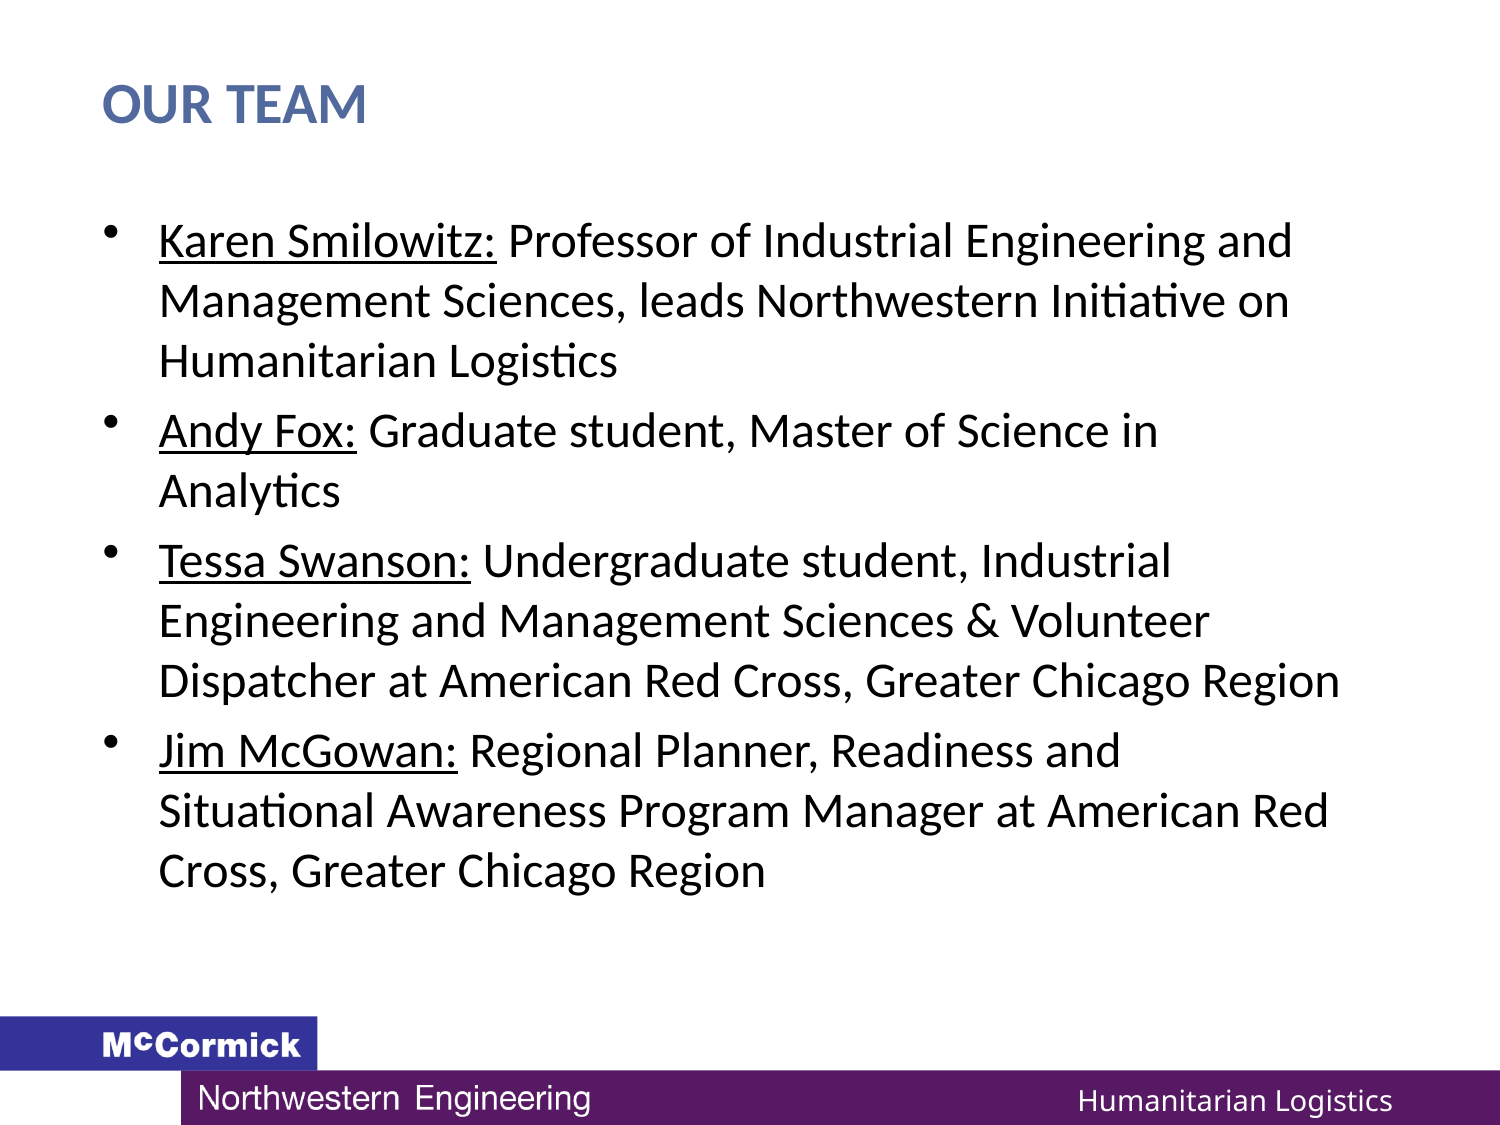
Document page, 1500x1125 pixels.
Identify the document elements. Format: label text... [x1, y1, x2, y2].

list Karen Smilowitz: Professor of Industrial Engineering and Management Sciences, leads Northwestern Initiative on Humanitarian Logistics Andy Fox: Graduate student, Master of Science in Analytics Tessa Swanson: Undergraduate student, Industrial Engineering and Management Sciences & Volunteer Dispatcher at American Red Cross, Greater Chicago Region Jim McGowan: Regional Planner, Readiness and Situational Awareness Program Manager at American Red Cross, Greater Chicago Region [87, 199, 1363, 901]
picture [199, 1084, 595, 1117]
picture [96, 1025, 681, 1071]
title Our Team [87, 37, 1363, 163]
